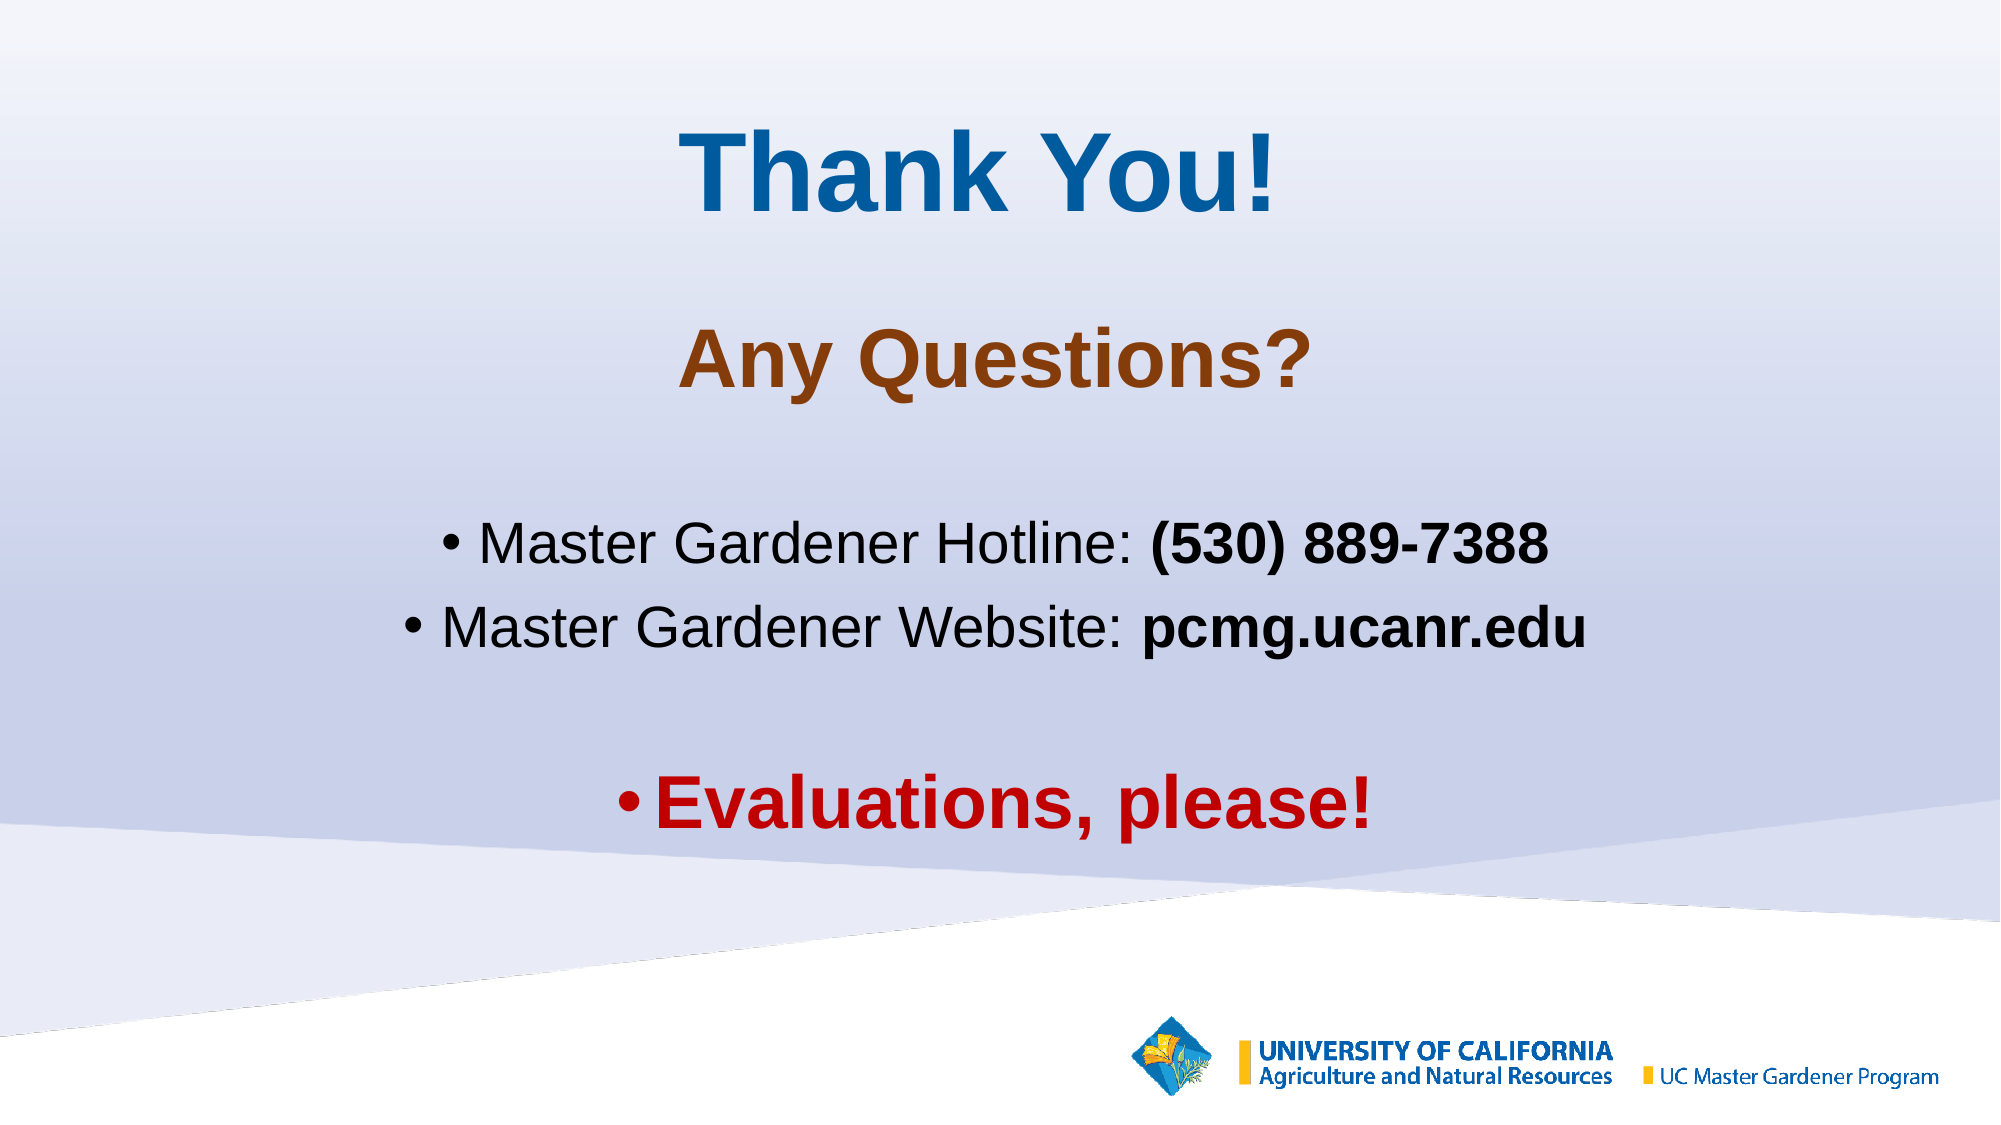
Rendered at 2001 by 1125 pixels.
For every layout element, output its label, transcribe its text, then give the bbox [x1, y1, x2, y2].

text_box Thank You! [670, 25, 2000, 243]
picture [0, 0, 2001, 1125]
text_box Any Questions? [328, 307, 1664, 413]
text_box Master Gardener Hotline: (530) 889-7388 Master Gardener Website: pcmg.ucanr.edu Evaluations, please! [103, 414, 1889, 853]
